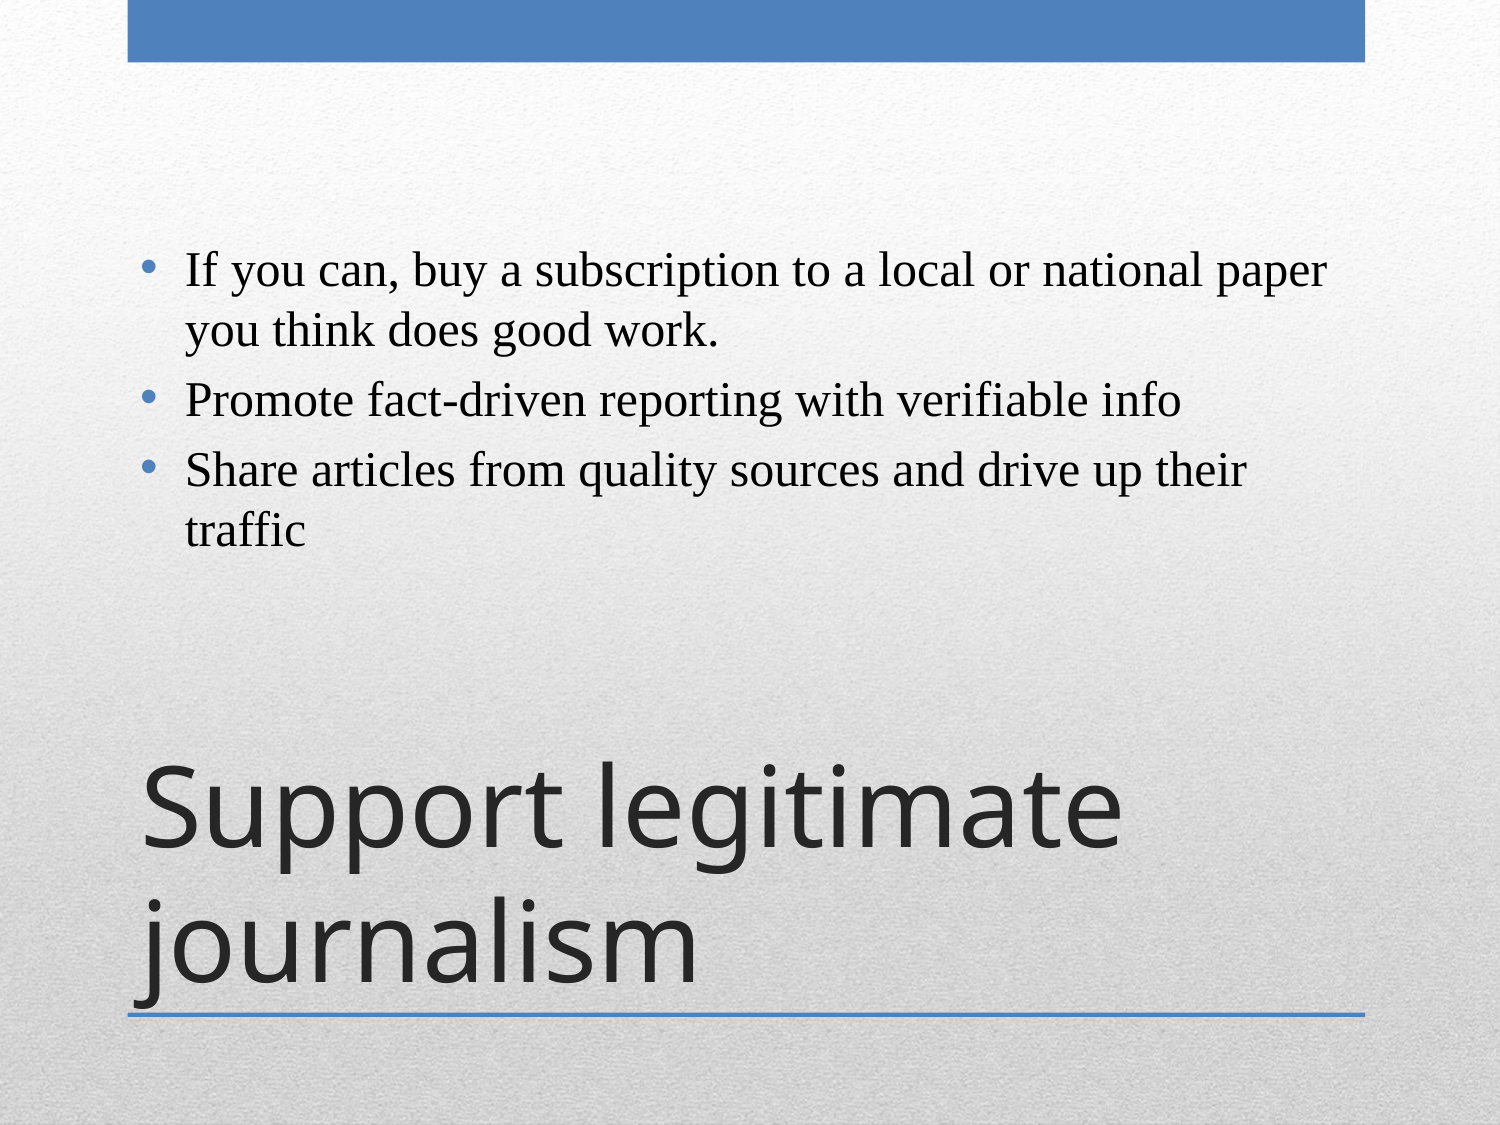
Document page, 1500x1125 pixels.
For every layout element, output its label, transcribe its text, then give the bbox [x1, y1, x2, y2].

picture [0, 0, 1500, 1125]
list If you can, buy a subscription to a local or national paper you think does good work. Promote fact-driven reporting with verifiable info Share articles from quality sources and drive up their traffic [125, 112, 1363, 750]
title Support legitimate journalism [125, 750, 1238, 1013]
